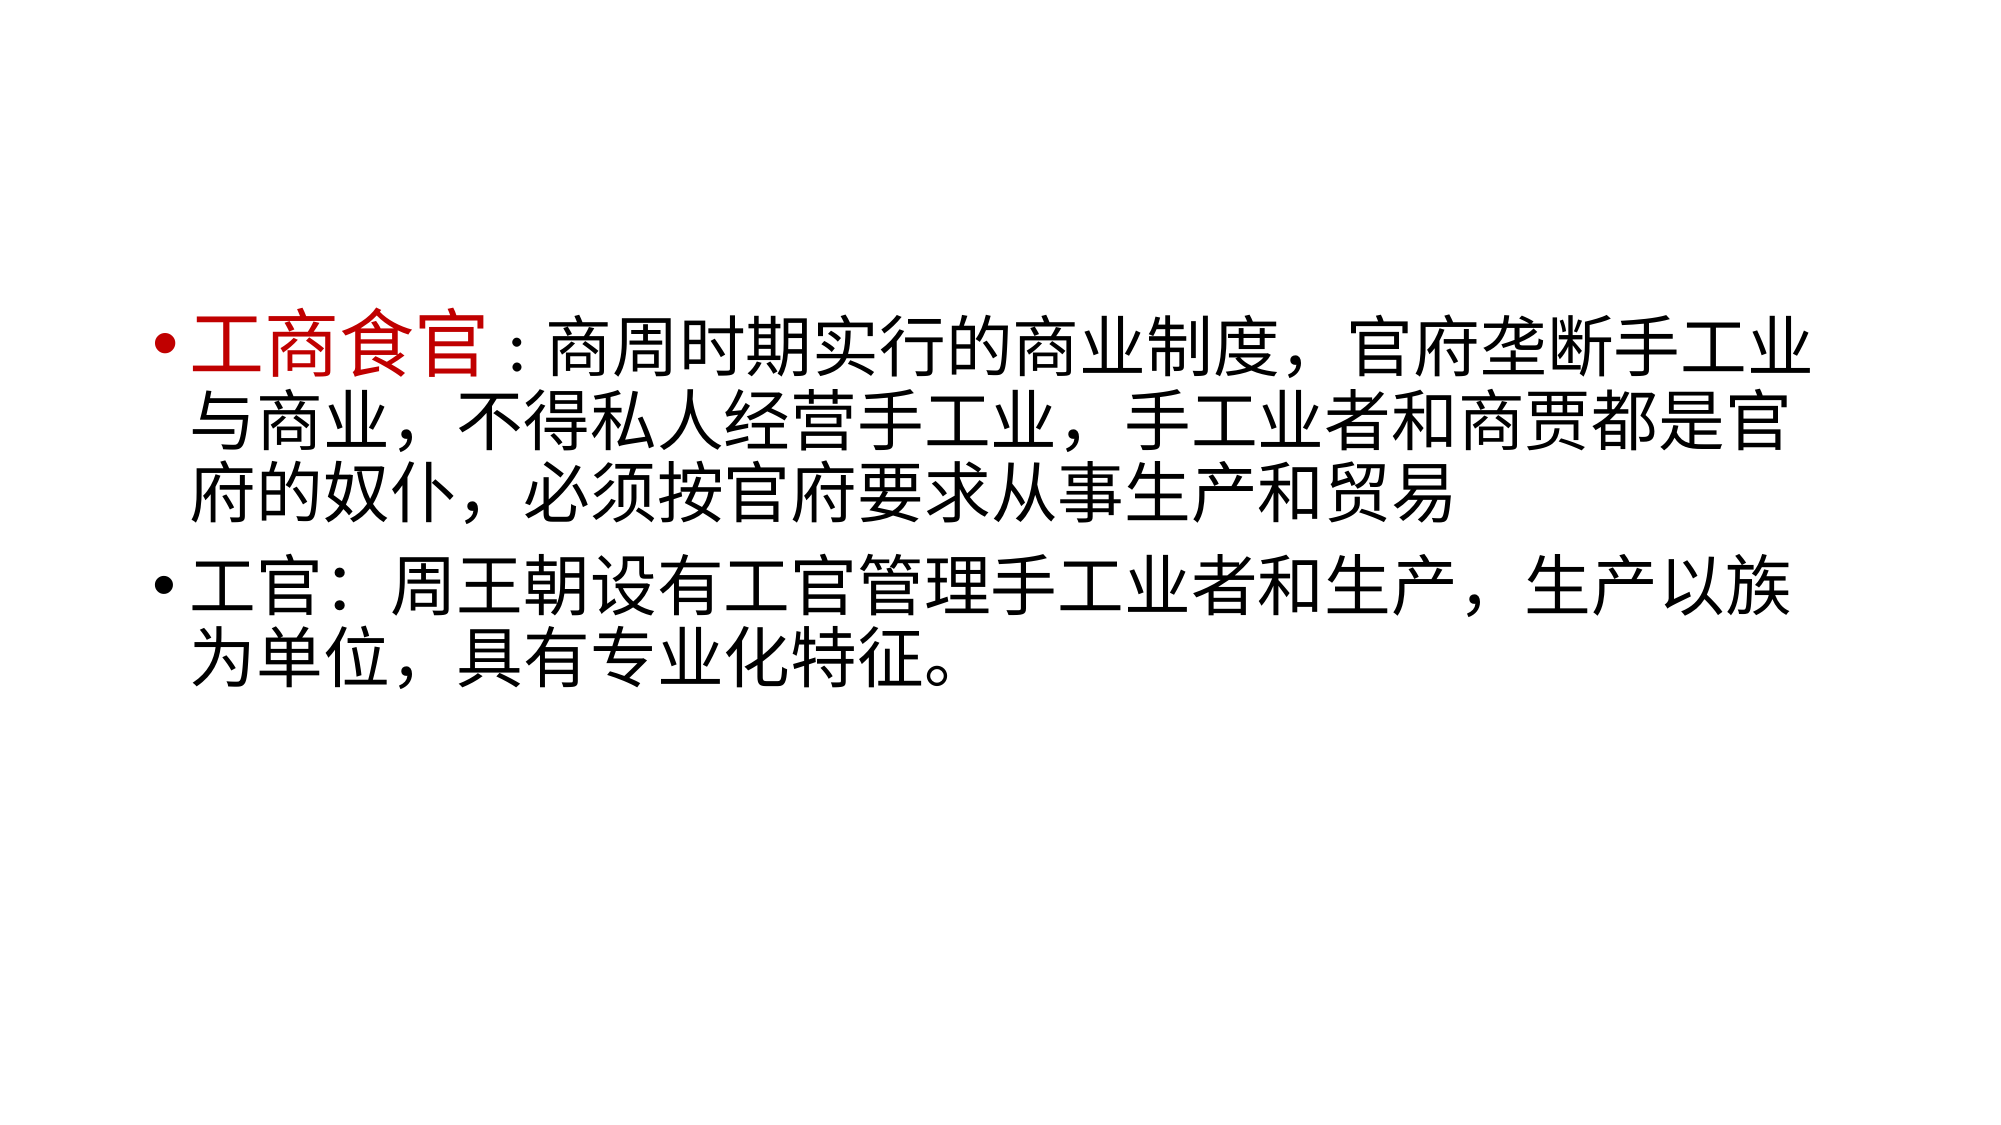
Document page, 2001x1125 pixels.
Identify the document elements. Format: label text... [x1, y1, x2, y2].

list 工商食官:商周时期实行的商业制度，官府垄断手工业与商业，不得私人经营手工业，手工业者和商贾都是官府的奴仆，必须按官府要求从事生产和贸易 工官：周王朝设有工官管理手工业者和生产，生产以族为单位，具有专业化特征。 [137, 299, 1863, 1014]
